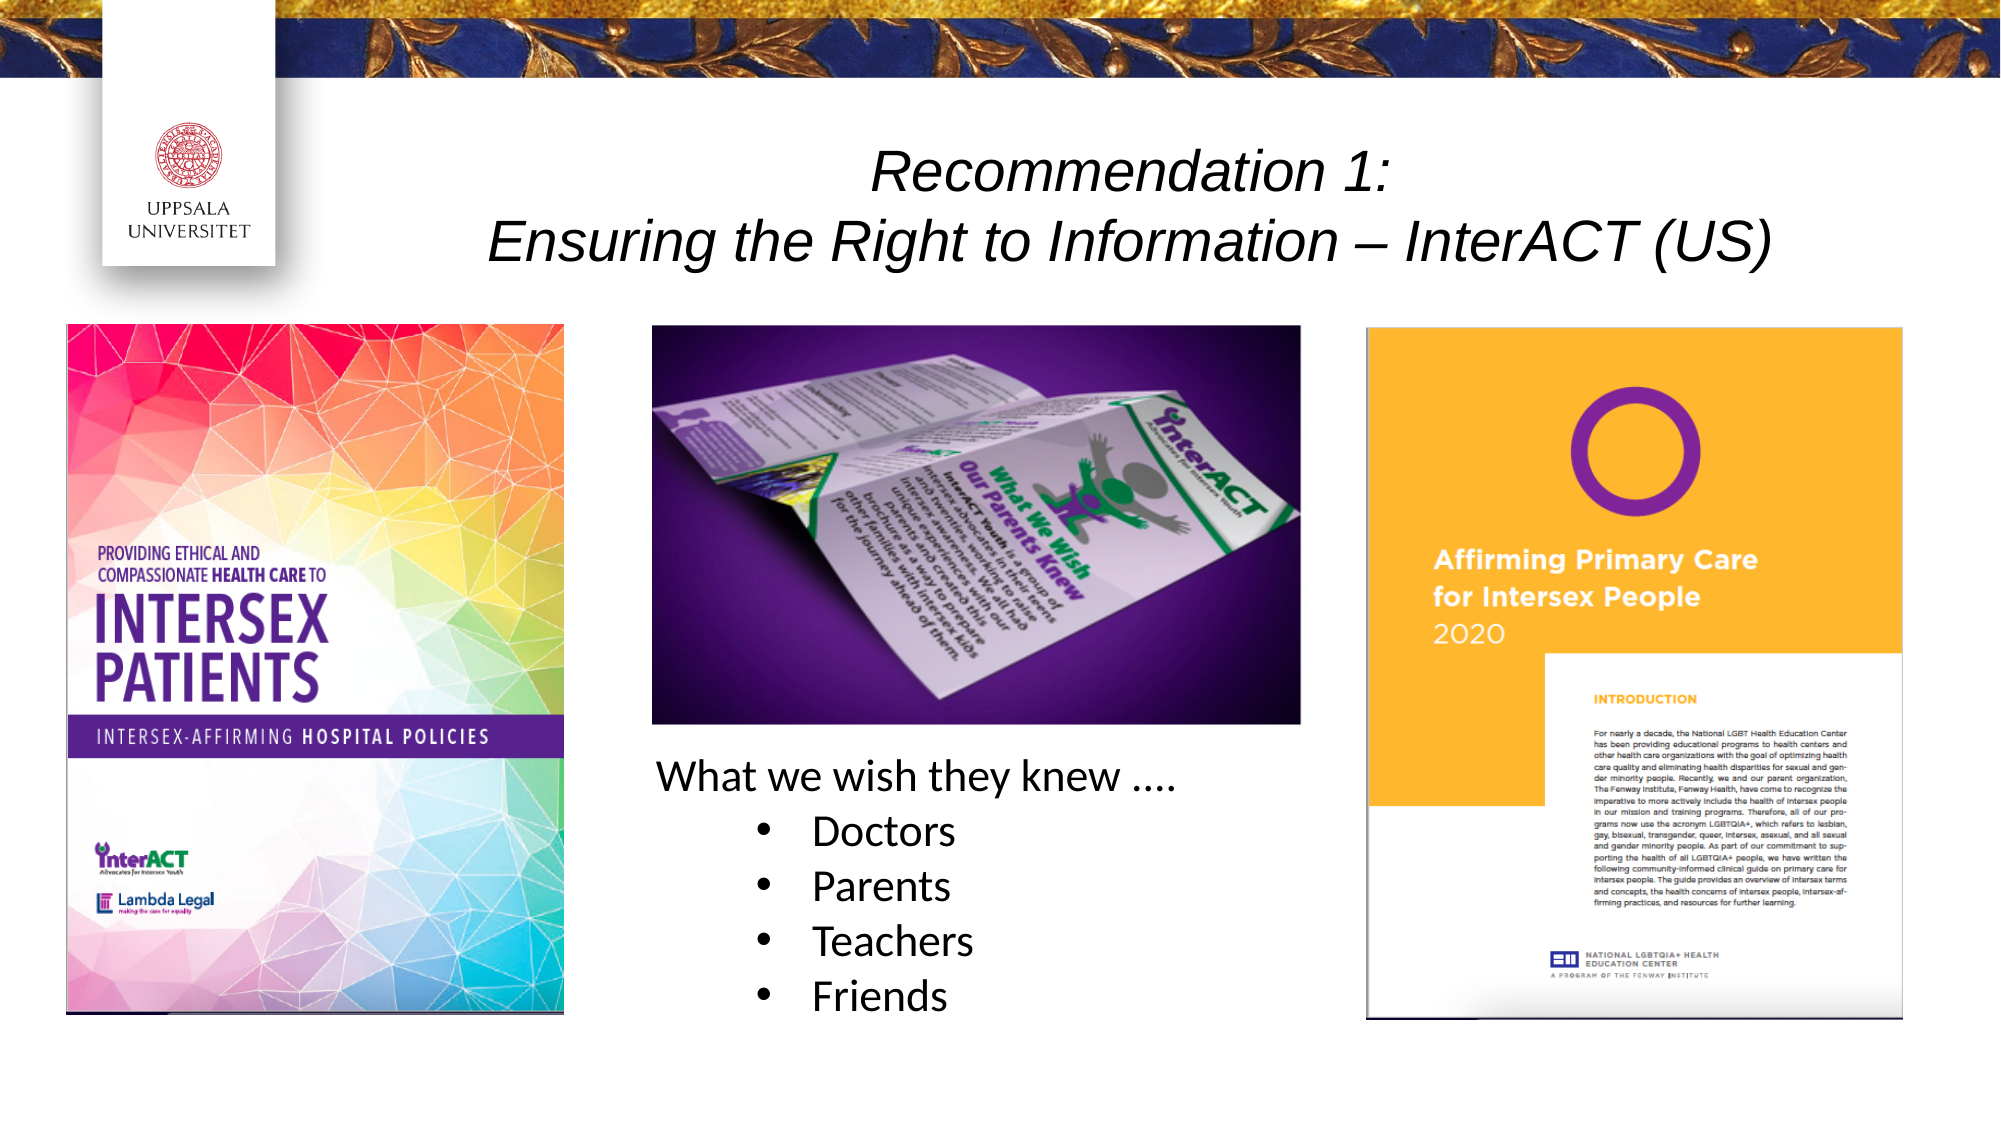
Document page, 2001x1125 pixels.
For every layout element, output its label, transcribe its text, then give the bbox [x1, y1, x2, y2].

text_box What we wish they knew .... Doctors Parents Teachers Friends [641, 738, 1336, 1029]
title Recommendation 1: Ensuring the Right to Information – InterACT (US) [397, 109, 1865, 297]
picture [1365, 326, 1903, 1020]
picture [0, 0, 102, 78]
picture [66, 324, 564, 1016]
picture [276, 0, 2001, 78]
picture [652, 324, 1305, 729]
